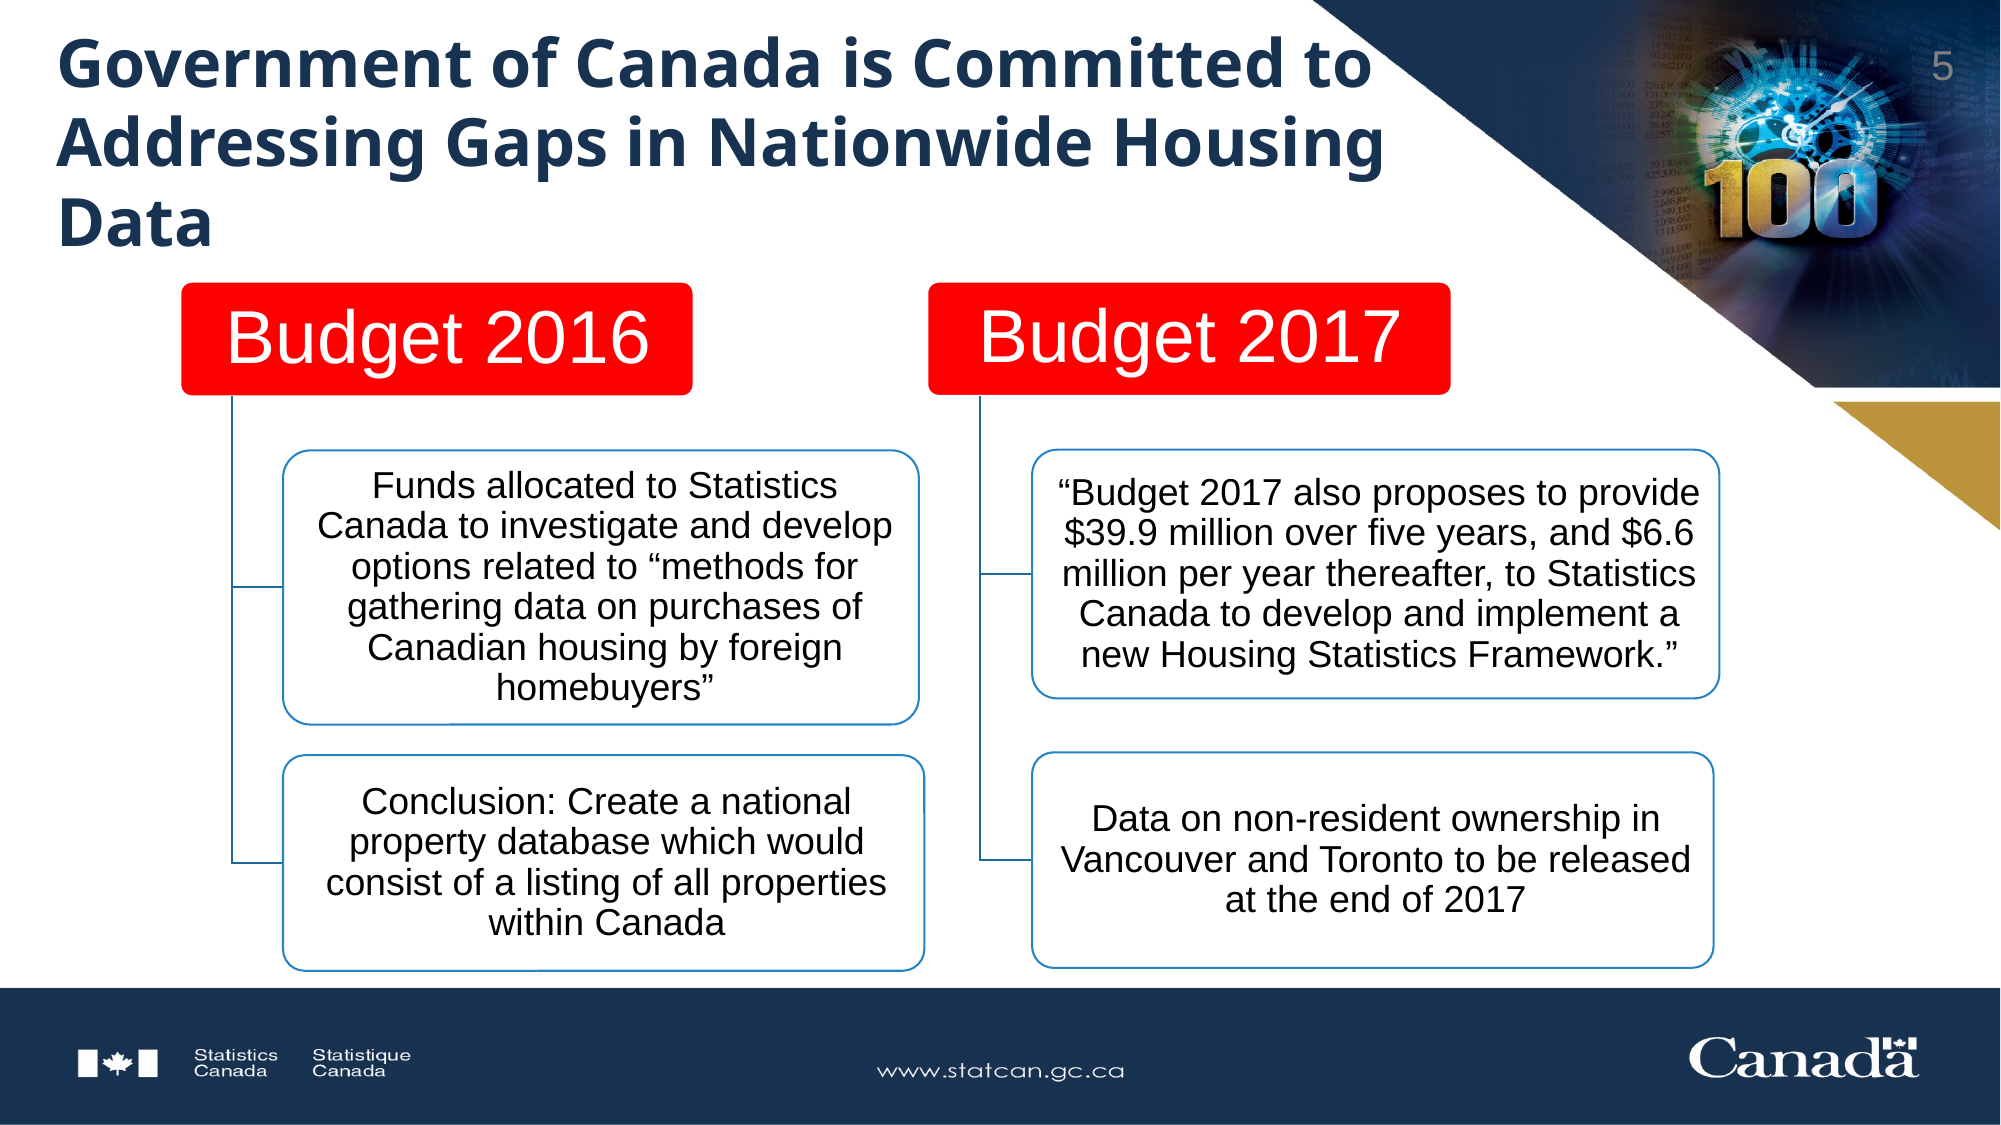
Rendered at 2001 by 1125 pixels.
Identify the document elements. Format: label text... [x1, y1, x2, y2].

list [87, 280, 1813, 995]
title Government of Canada is Committed to Addressing Gaps in Nationwide Housing Data [41, 12, 1496, 393]
picture [0, 0, 2001, 1125]
text_box 5 [1519, 31, 1970, 92]
